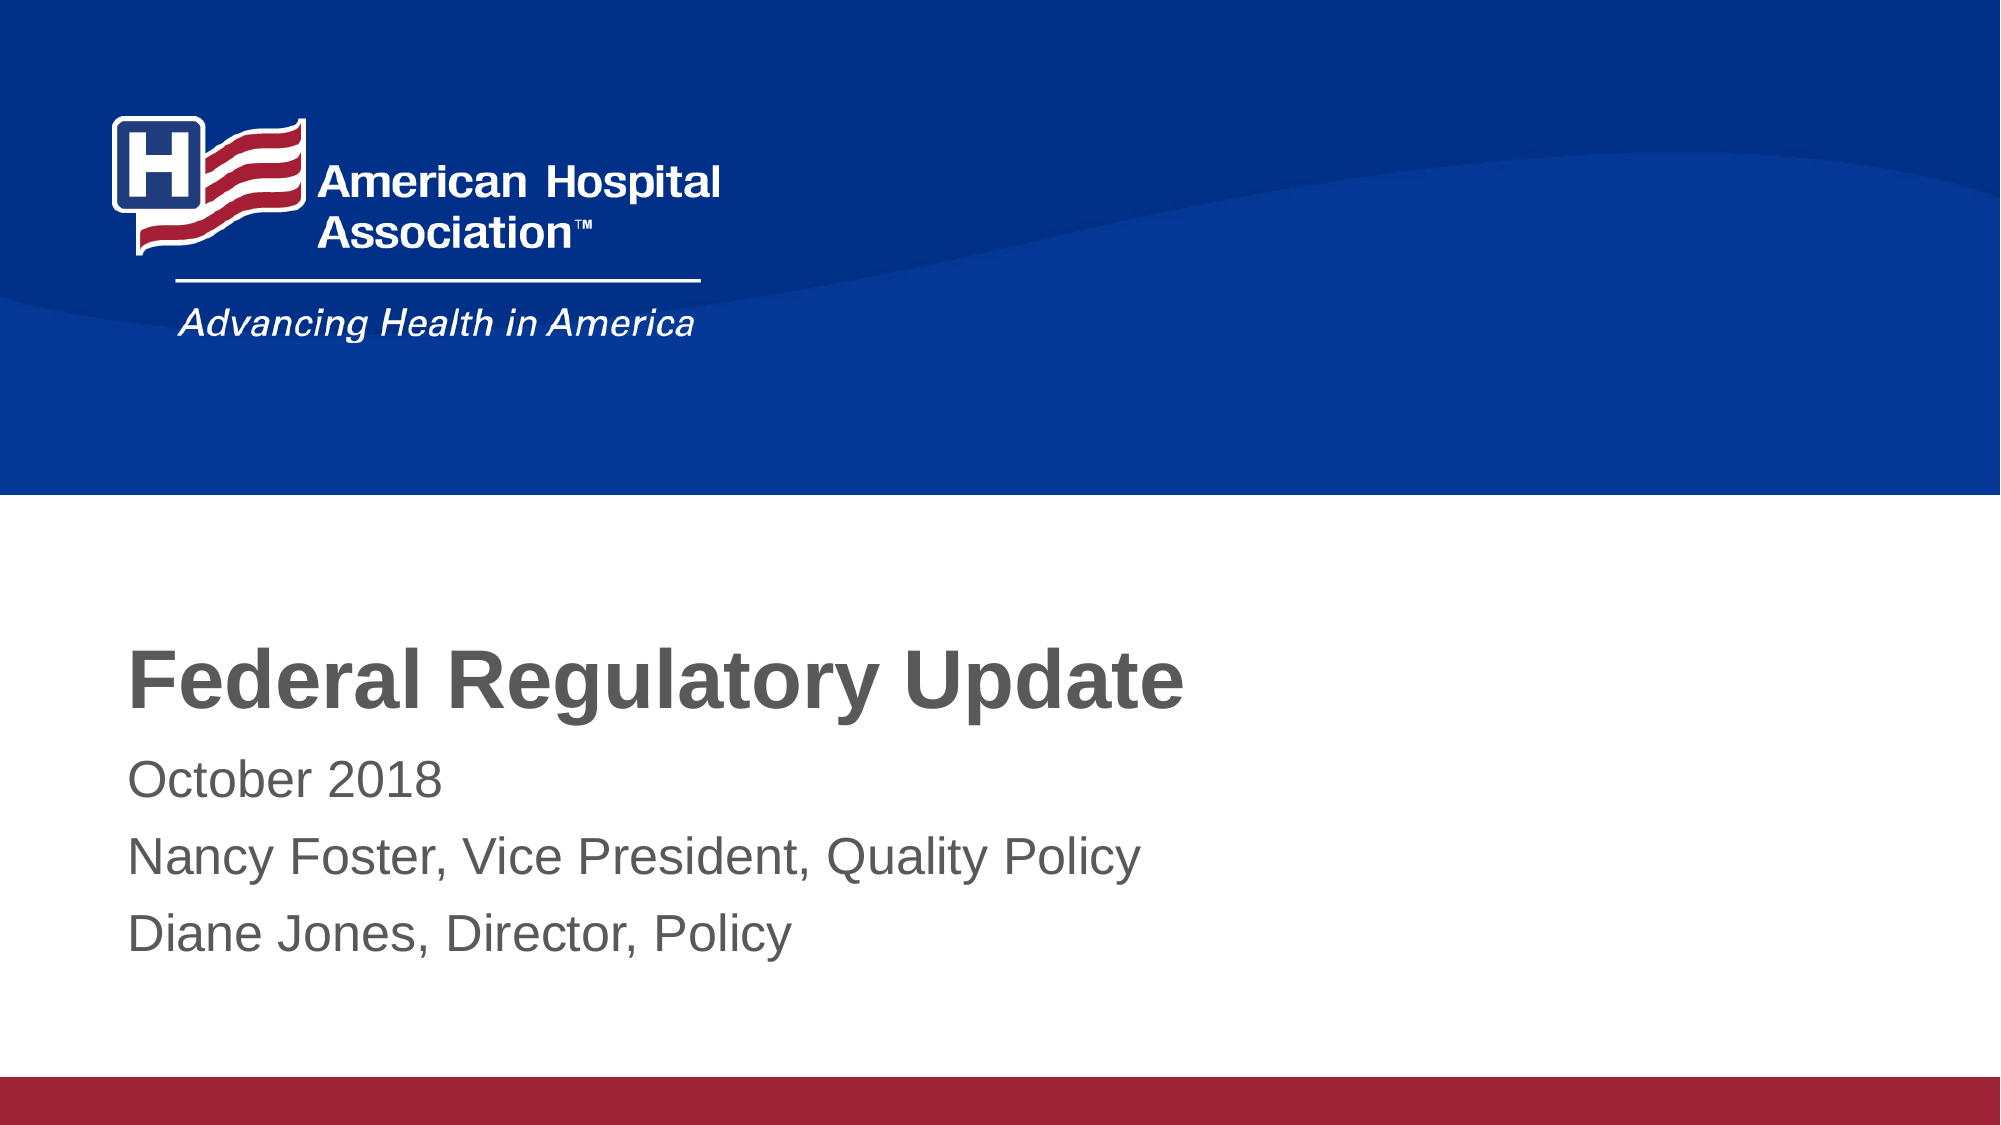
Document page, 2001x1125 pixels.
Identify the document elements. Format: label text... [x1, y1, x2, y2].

picture [0, 0, 2000, 495]
subtitle October 2018 Nancy Foster, Vice President, Quality Policy Diane Jones, Director, Policy [112, 744, 1838, 1017]
title Federal Regulatory Update [112, 485, 1613, 744]
